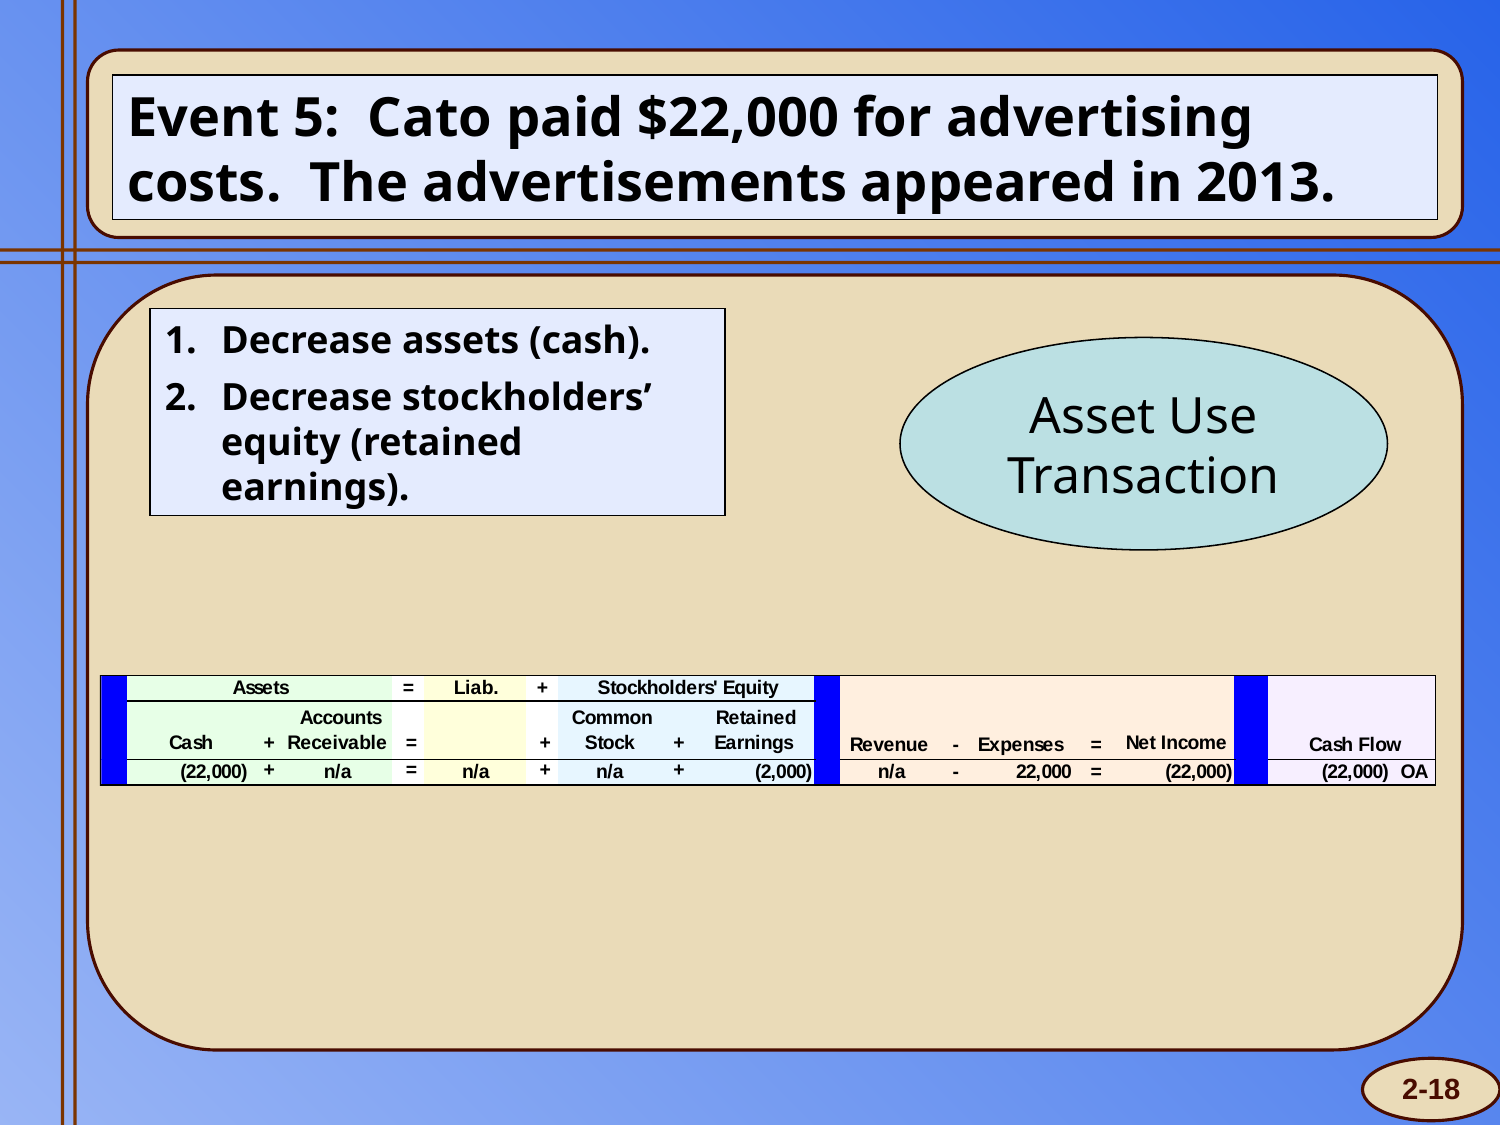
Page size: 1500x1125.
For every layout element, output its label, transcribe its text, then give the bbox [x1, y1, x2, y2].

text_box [99, 674, 1438, 788]
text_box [149, 308, 1388, 551]
slide_number 2-18 [1362, 1062, 1500, 1125]
text_box Event 5: Cato paid $22,000 for advertising costs. The advertisements appeared in 2013. [112, 74, 1438, 220]
